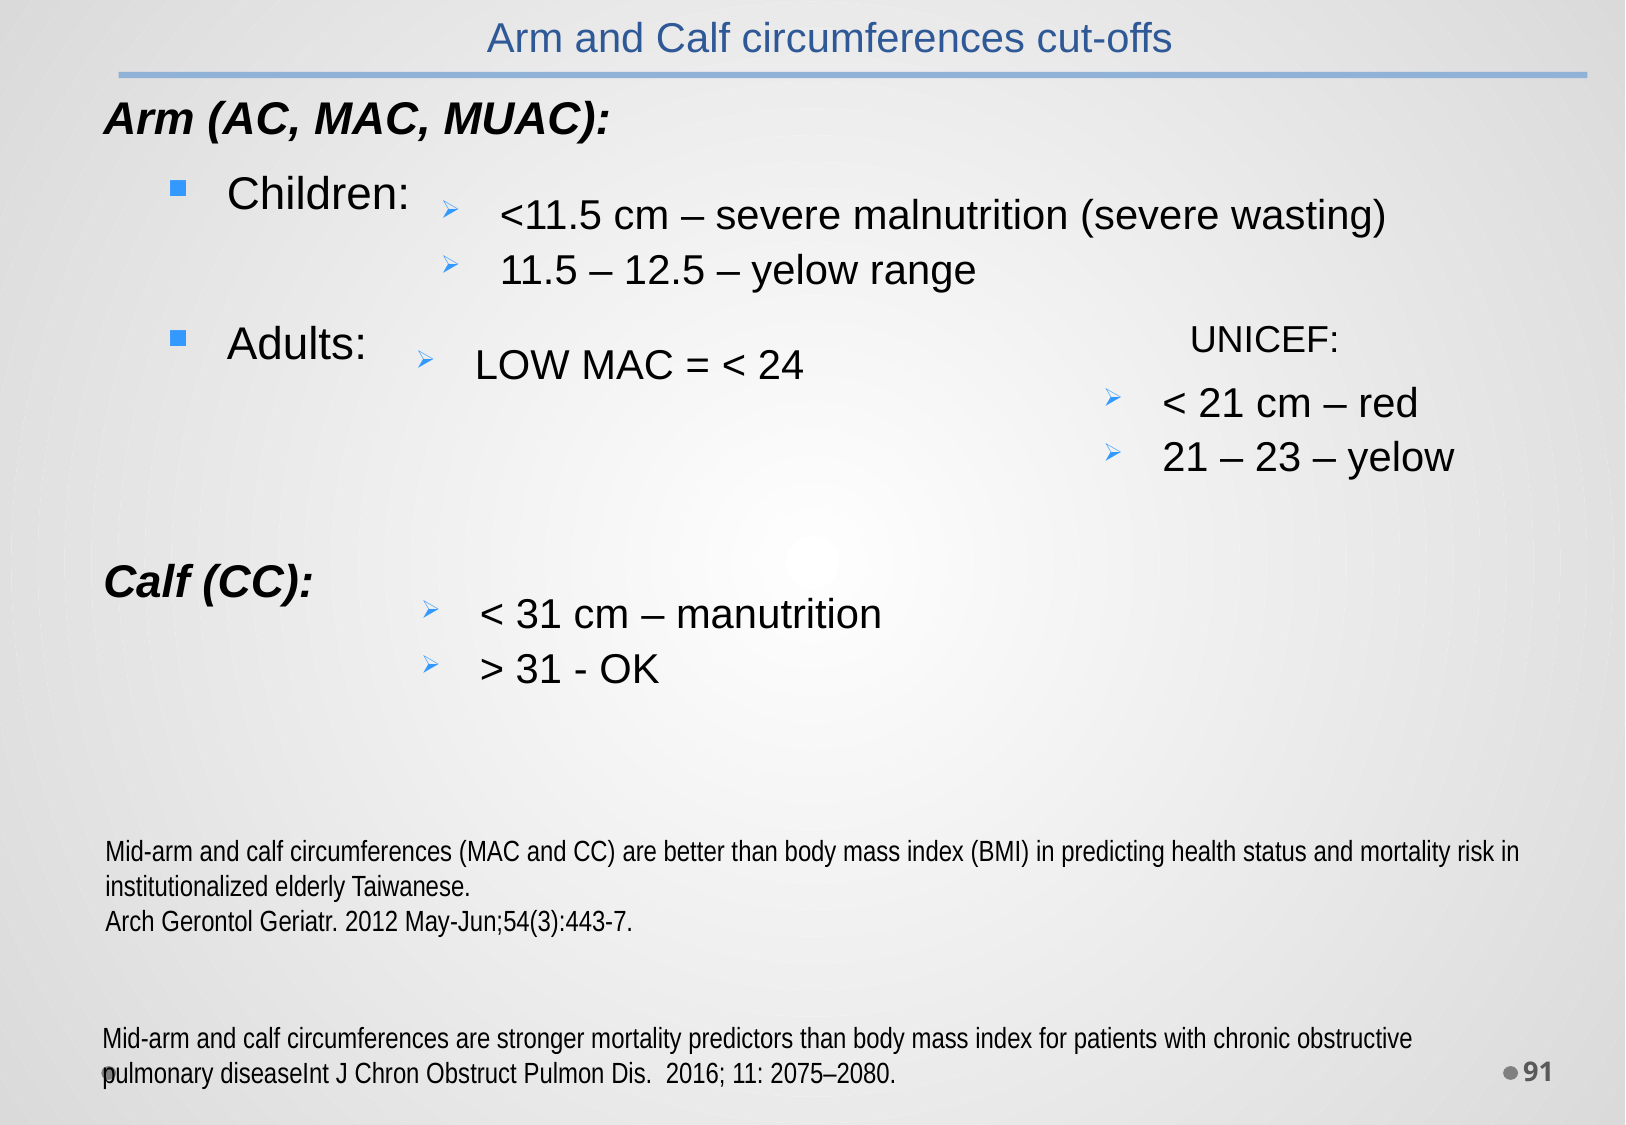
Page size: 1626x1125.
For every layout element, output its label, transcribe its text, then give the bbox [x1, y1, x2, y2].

text_box LOW MAC = < 24 [399, 324, 1005, 438]
text_box 91 [1518, 1042, 1619, 1103]
text_box Adults: [152, 312, 1588, 375]
text_box Mid-arm and calf circumferences (MAC and CC) are better than body mass index (BMI) in predicting health status and mortality risk in institutionalized elderly Taiwanese. Arch Gerontol Geriatr. 2012 May-Jun;54(3):443-7. [90, 824, 1613, 945]
text_box Calf (CC): [87, 549, 1523, 625]
text_box Mid-arm and calf circumferences are stronger mortality predictors than body mass index for patients with chronic obstructive pulmonary diseaseInt J Chron Obstruct Pulmon Dis. 2016; 11: 2075–2080. [87, 1012, 1519, 1098]
text_box Children: [152, 162, 1588, 225]
text_box < 21 cm – red 21 – 23 – yelow [1087, 362, 1483, 500]
text_box Arm (AC, MAC, MUAC): [87, 87, 1523, 163]
text_box <11.5 cm – severe malnutrition (severe wasting) 11.5 – 12.5 – yelow range [424, 174, 1585, 312]
text_box < 31 cm – manutrition > 31 - OK [406, 574, 1219, 700]
title Arm and Calf circumferences cut-offs [92, 12, 1569, 69]
text_box UNICEF: [1173, 312, 1463, 350]
